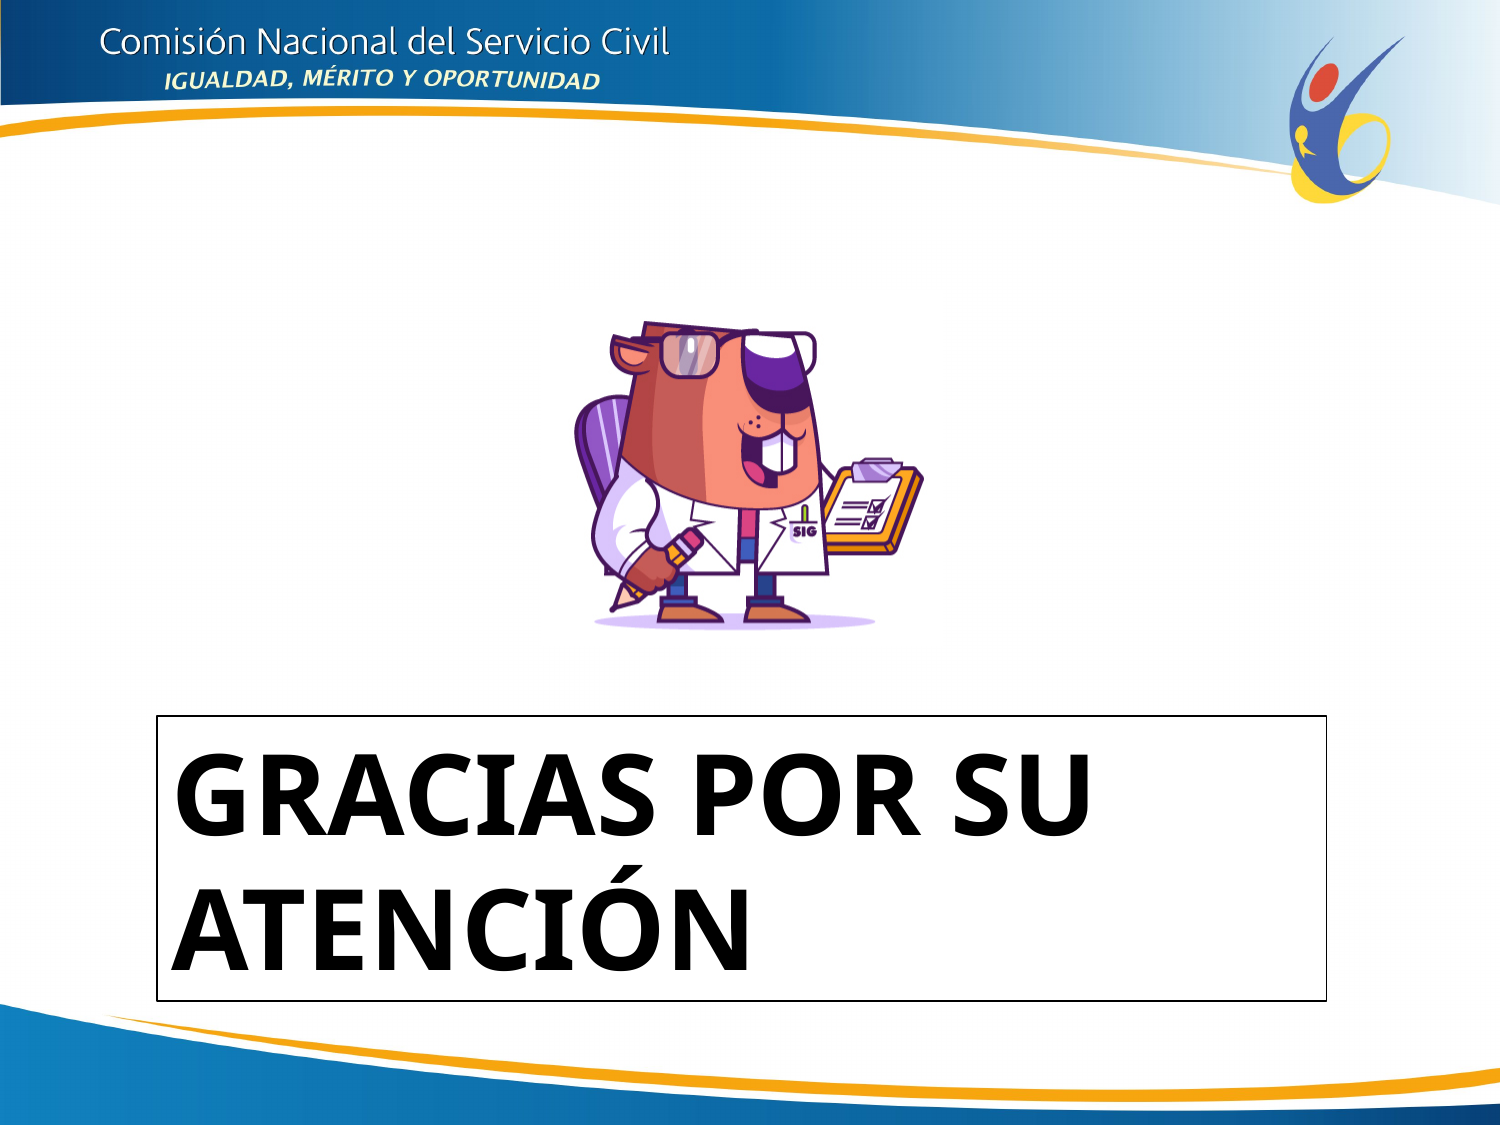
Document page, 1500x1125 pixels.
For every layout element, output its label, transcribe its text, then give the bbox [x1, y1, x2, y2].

text_box GRACIAS POR SU ATENCIÓN [156, 715, 1327, 1002]
picture [0, 0, 1500, 1125]
